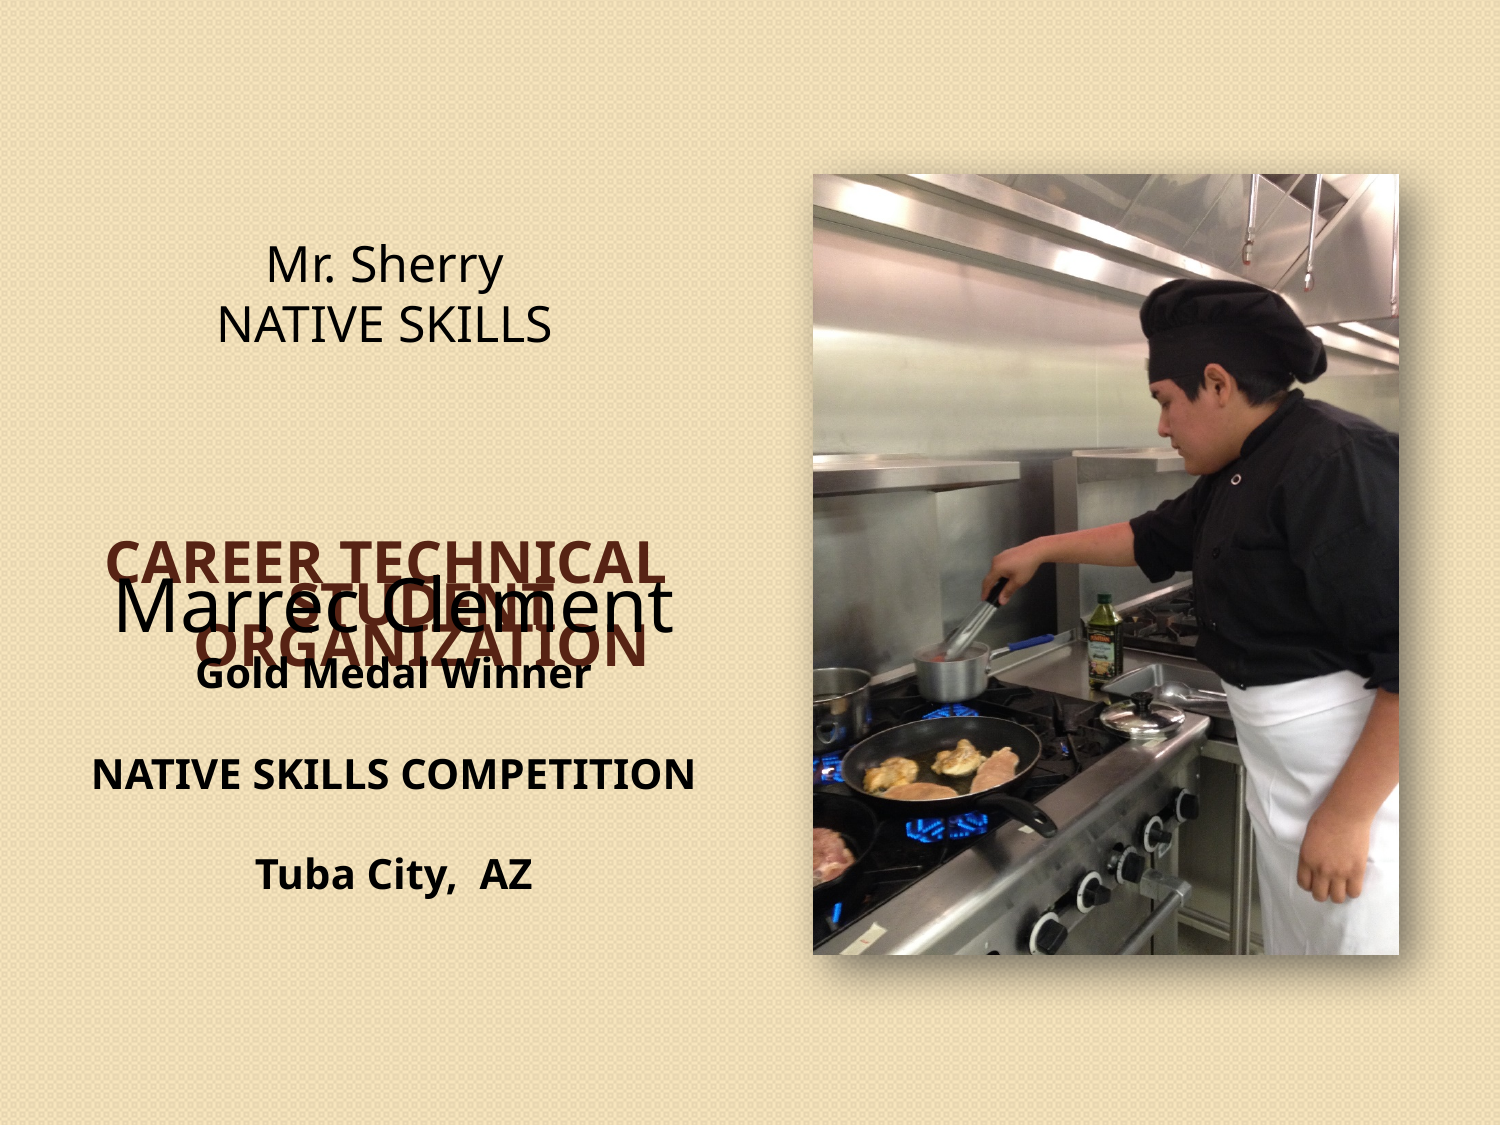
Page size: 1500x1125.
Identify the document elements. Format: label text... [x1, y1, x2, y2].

list Mr. Sherry NATIVE SKILLS [137, 224, 625, 345]
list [813, 174, 1399, 956]
text_box Marrec Clement Gold Medal Winner NATIVE SKILLS COMPETITION Tuba City, AZ [75, 549, 713, 905]
title CAREER TECHNICAL STUDENT ORGANIZATION [32, 173, 755, 686]
